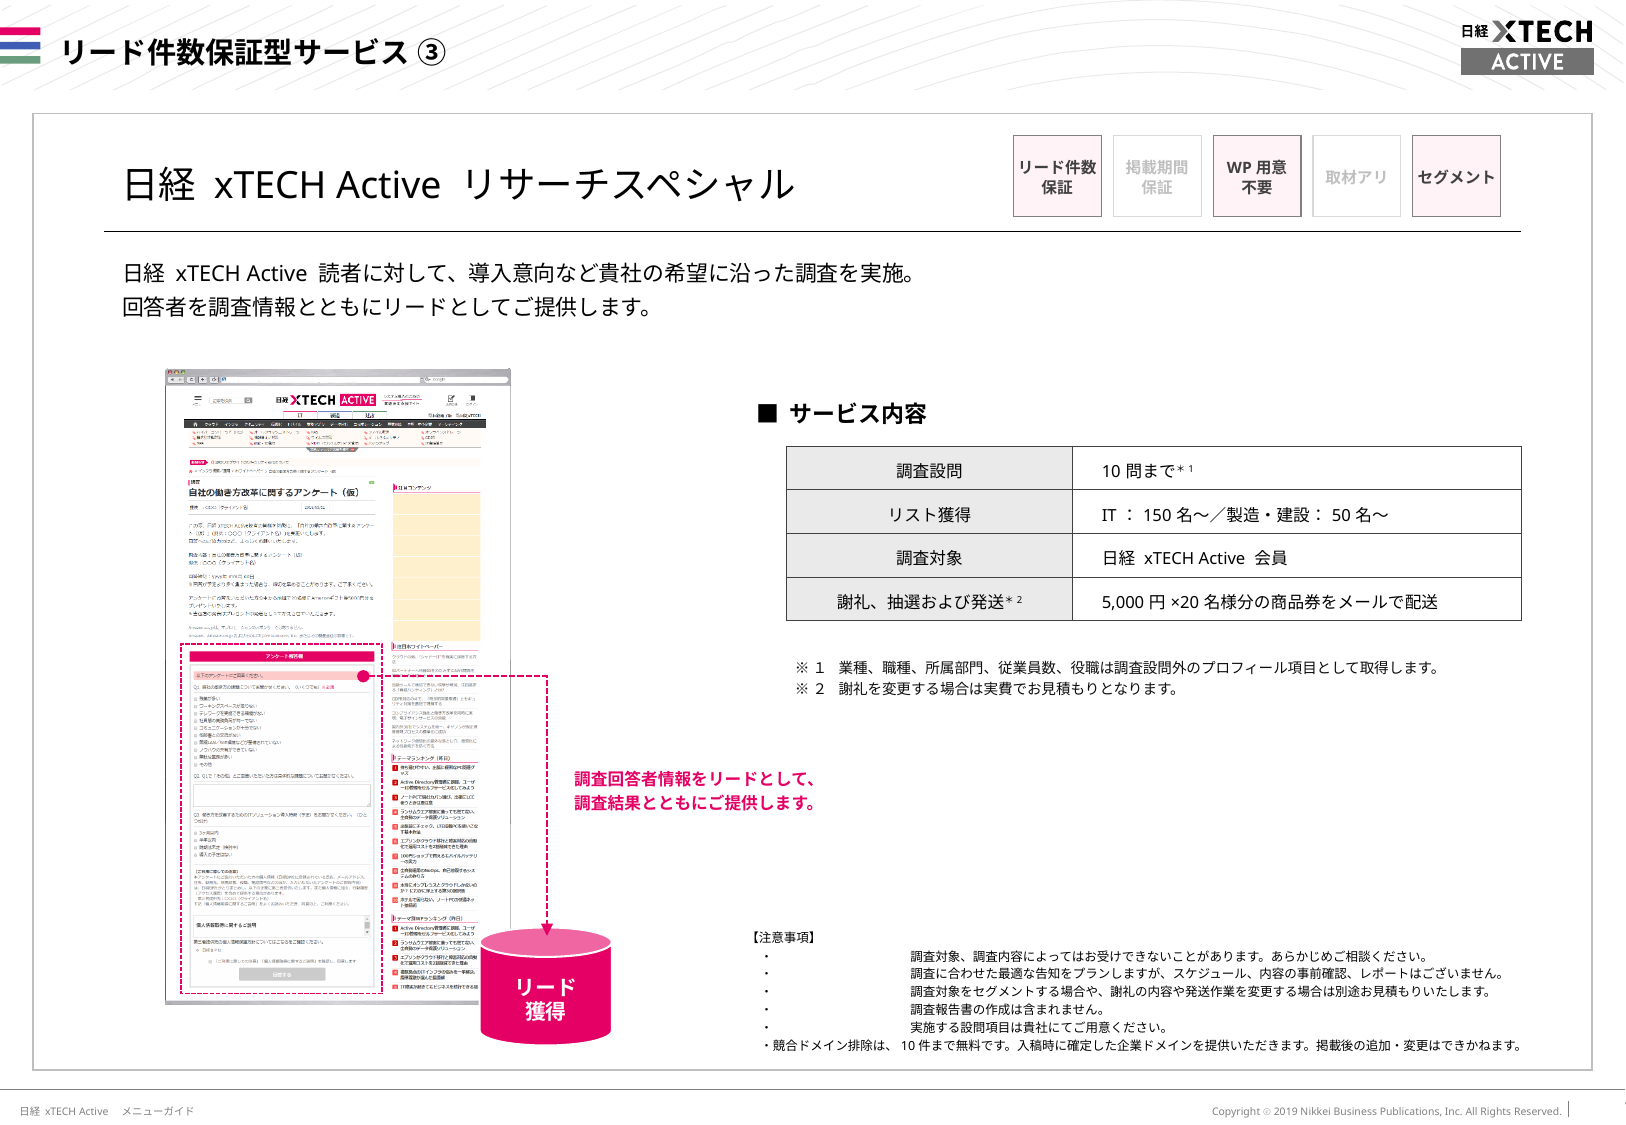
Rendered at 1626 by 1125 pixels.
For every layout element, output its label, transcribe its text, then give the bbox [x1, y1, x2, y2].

text_box リード 獲得 [478, 926, 613, 1047]
table_cell リスト獲得 [787, 490, 1072, 533]
table_header 調査設問 [787, 447, 1072, 489]
table_header 10問まで＊1 [1073, 447, 1521, 489]
text_box 調査回答者情報をリードとして、 調査結果とともにご提供します。 [559, 757, 840, 821]
text_box 日経 xTECH Active リサーチスペシャル [106, 153, 811, 214]
text_box 【注意事項】 ・ 調査対象、調査内容によってはお受けできないことがあります。あらかじめご相談ください。 ・ 調査に合わせた最適な告知をプランしますが、スケジュール、内容の事前確認、レポートはございません。 ・ 調査対象をセグメントする場合や、謝礼の内容や発送作業を変更する場合は別途お見積もりいたします。 ・ 調査報告書の作成は含まれません。 ・ 実施する設問項目は貴社にてご用意ください。 ・競合ドメイン排除は、10件まで無料です。入稿時に確定した企業ドメインを提供いただきます。掲載後の追加・変更はできかねます。 [731, 920, 1570, 1061]
title リード件数保証型サービス ③ [44, 20, 467, 78]
text_box 日経 xTECH Active 読者に対して、導入意向など貴社の希望に沿った調査を実施。 回答者を調査情報とともにリードとしてご提供します。 [107, 244, 941, 328]
table_cell 謝礼、抽選および発送＊2 [787, 578, 1072, 620]
table_cell 日経 xTECH Active 会員 [1073, 534, 1521, 577]
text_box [165, 368, 511, 1005]
table_cell 調査対象 [787, 534, 1072, 577]
text_box ※１ 業種、職種、所属部門、従業員数、役職は調査設問外のプロフィール項目として取得します。 ※２ 謝礼を変更する場合は実費でお見積もりとなります。 [779, 647, 1461, 705]
text_box [32, 113, 1593, 1071]
table_cell IT：150名～／製造・建設：50名～ [1073, 490, 1521, 533]
text_box ■ サービス内容 [741, 392, 943, 435]
text_box [511, 675, 554, 936]
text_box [1013, 135, 1501, 217]
table_cell 5,000円×20名様分の商品券をメールで配送 [1073, 578, 1521, 620]
